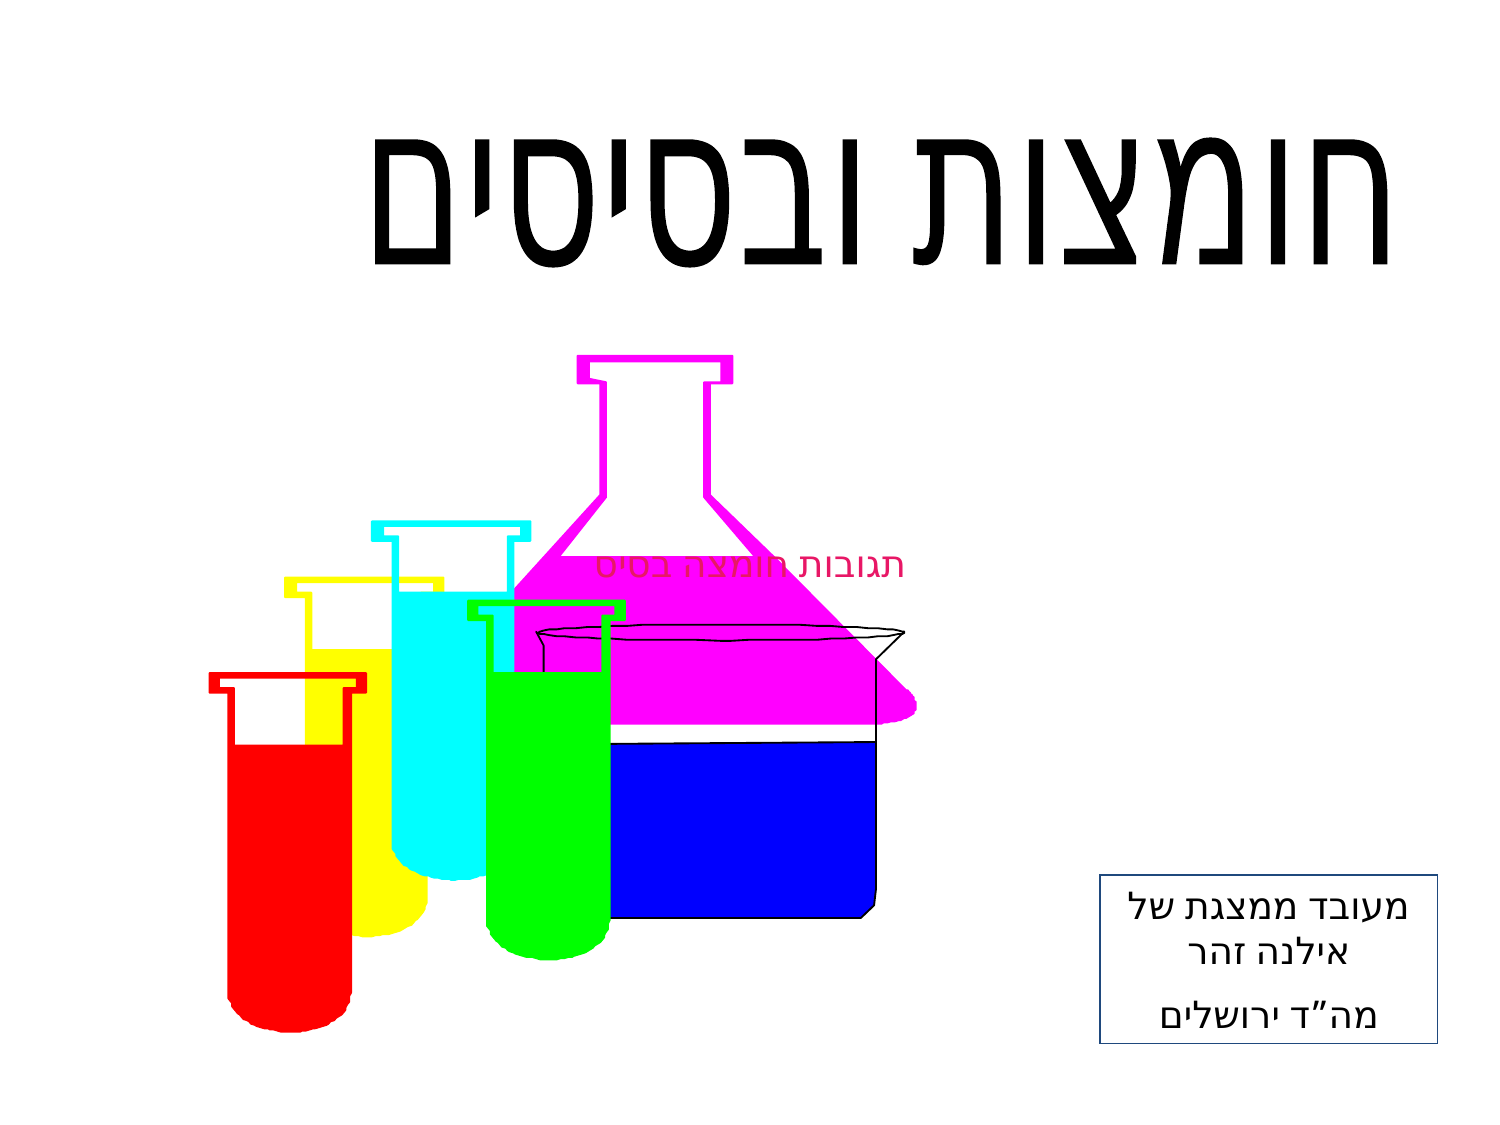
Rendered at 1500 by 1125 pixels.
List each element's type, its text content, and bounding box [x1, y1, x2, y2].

picture [199, 349, 926, 1038]
text_box מעובד ממצגת של אילנה זהר מה”ד ירושלים [1100, 874, 1438, 1044]
